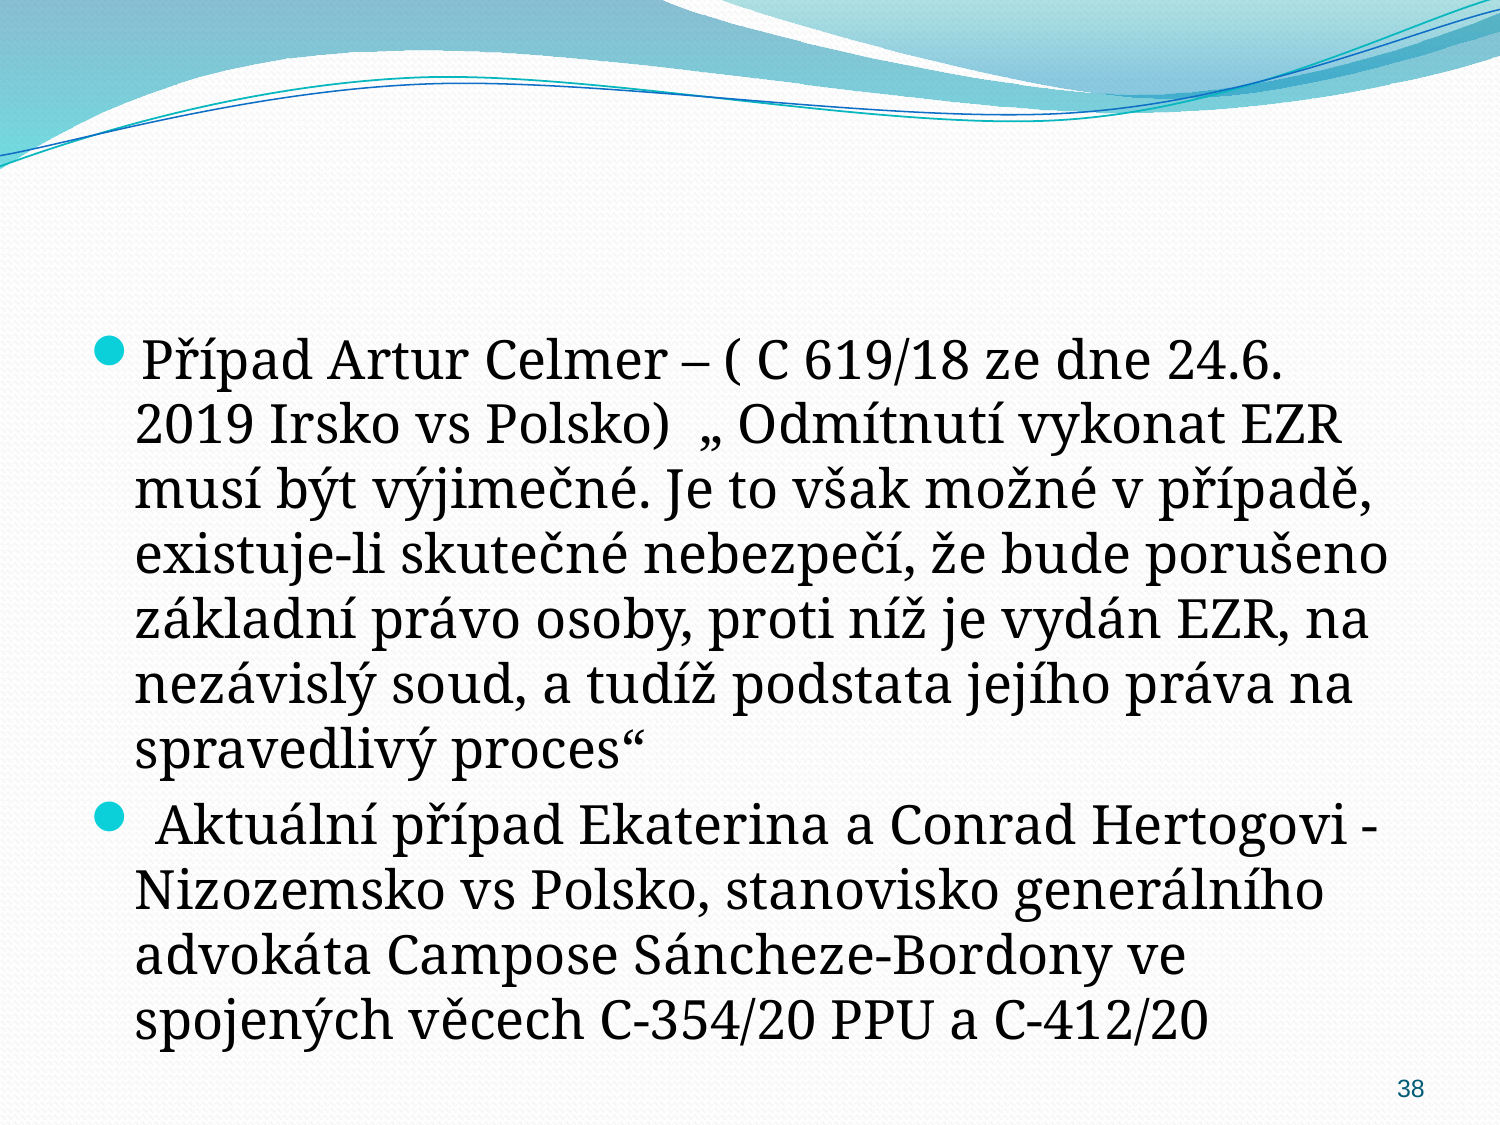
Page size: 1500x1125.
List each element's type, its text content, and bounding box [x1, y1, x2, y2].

slide_number 38 [1299, 1042, 1425, 1103]
list Případ Artur Celmer – ( C 619/18 ze dne 24.6. 2019 Irsko vs Polsko) „ Odmítnutí vykonat EZR musí být výjimečné. Je to však možné v případě, existuje-li skutečné nebezpečí, že bude porušeno základní právo osoby, proti níž je vydán EZR, na nezávislý soud, a tudíž podstata jejího práva na spravedlivý proces“ Aktuální případ Ekaterina a Conrad Hertogovi - Nizozemsko vs Polsko, stanovisko generálního advokáta Campose Sáncheze-Bordony ve spojených věcech C-354/20 PPU a C-412/20 [75, 317, 1425, 1038]
